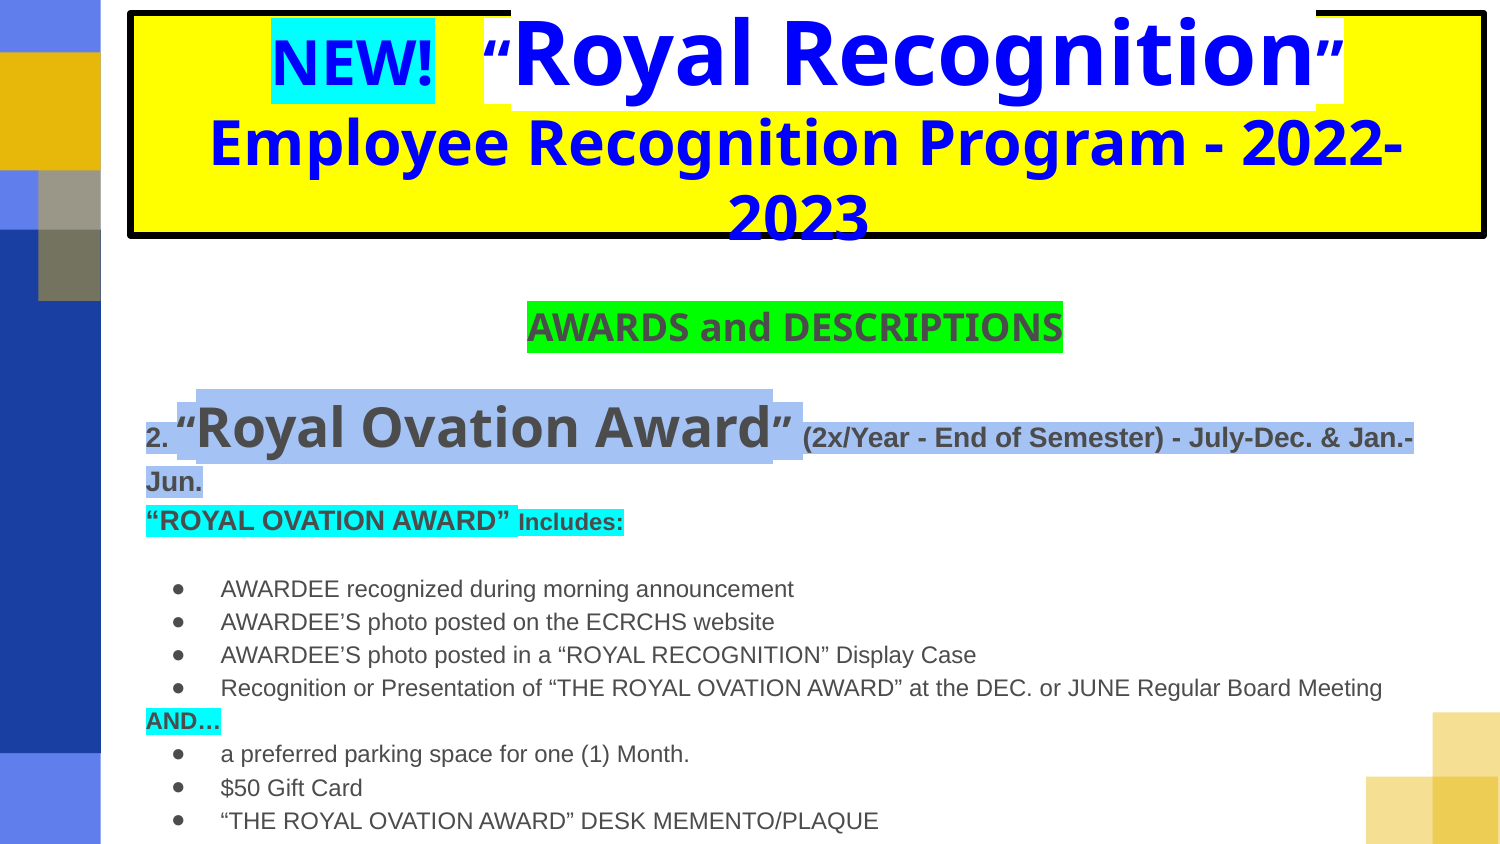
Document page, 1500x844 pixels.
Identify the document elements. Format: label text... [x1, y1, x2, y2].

title NEW! “Royal Recognition” Employee Recognition Program - 2022-2023 [130, 13, 1484, 236]
list AWARDS and DESCRIPTIONS 2. “Royal Ovation Award” (2x/Year - End of Semester) - July-Dec. & Jan.-Jun. “ROYAL OVATION AWARD” Includes: AWARDEE recognized during morning announcement AWARDEE’S photo posted on the ECRCHS website AWARDEE’S photo posted in a “ROYAL RECOGNITION” Display Case Recognition or Presentation of “THE ROYAL OVATION AWARD” at the DEC. or JUNE Regular Board Meeting AND… a preferred parking space for one (1) Month. $50 Gift Card “THE ROYAL OVATION AWARD” DESK MEMENTO/PLAQUE [130, 252, 1461, 832]
